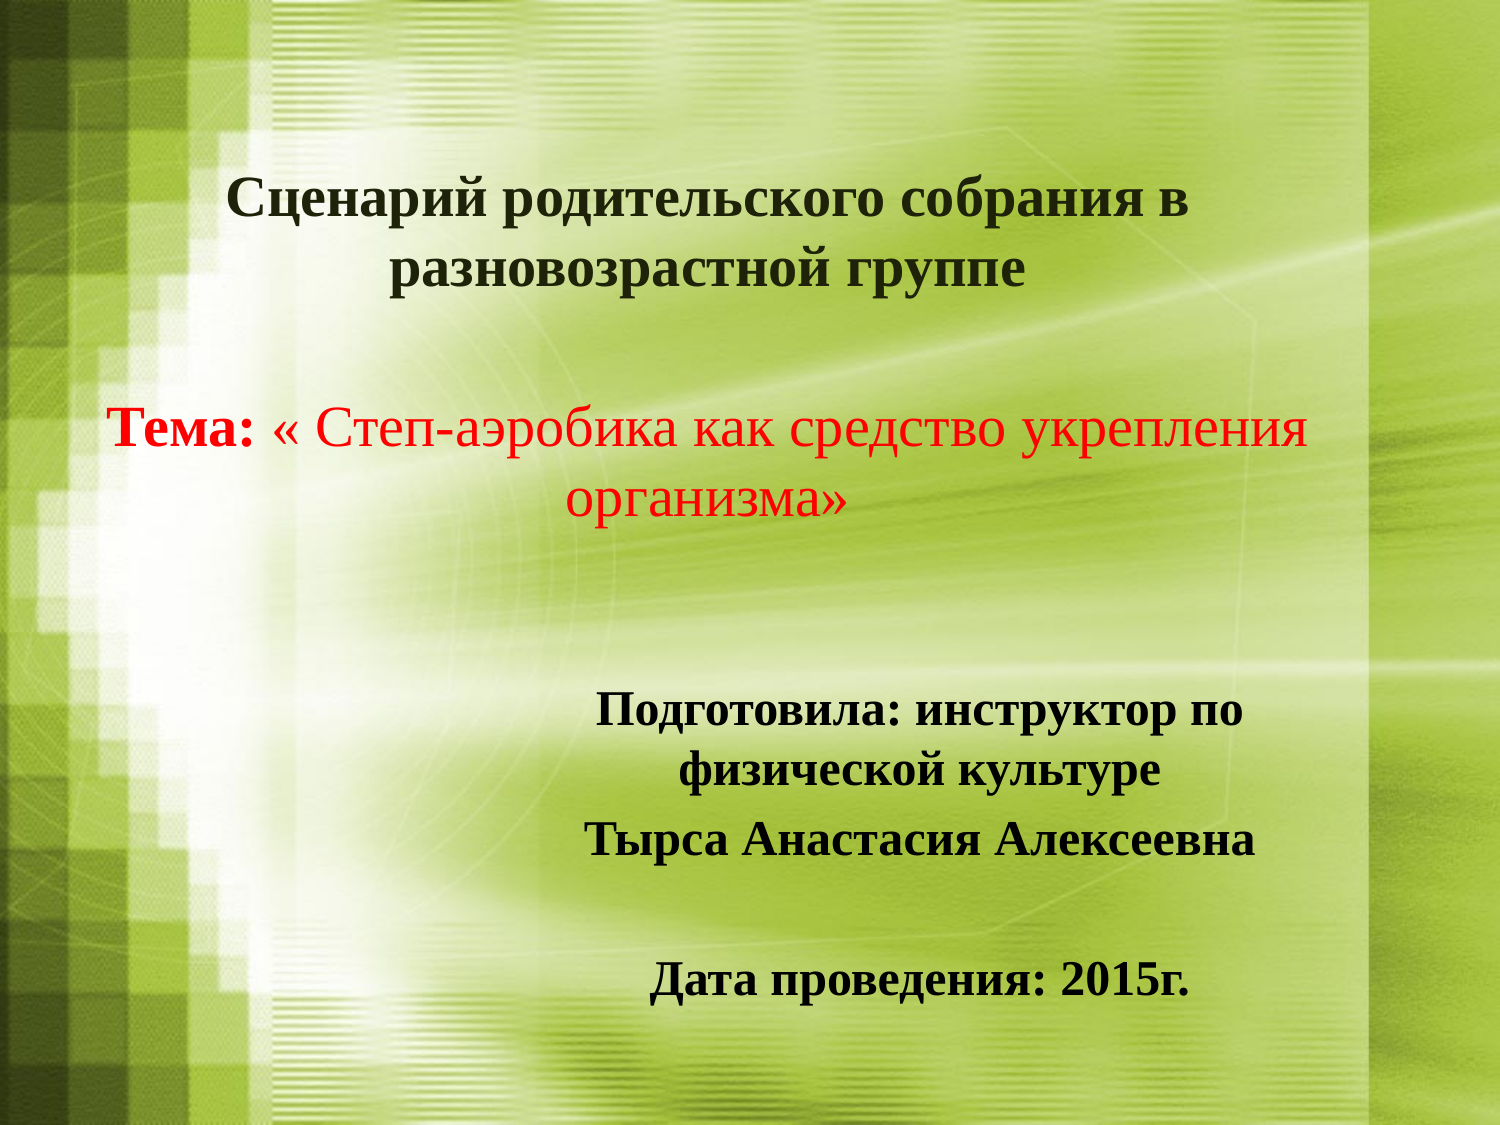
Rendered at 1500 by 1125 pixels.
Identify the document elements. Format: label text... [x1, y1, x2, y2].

title Сценарий родительского собрания в разновозрастной группе Тема: « Степ-аэробика как средство укрепления организма» [70, 105, 1346, 582]
subtitle Подготовила: инструктор по физической культуре Тырса Анастасия Алексеевна Дата проведения: 2015г. [456, 667, 1384, 985]
picture [0, 0, 1500, 1125]
